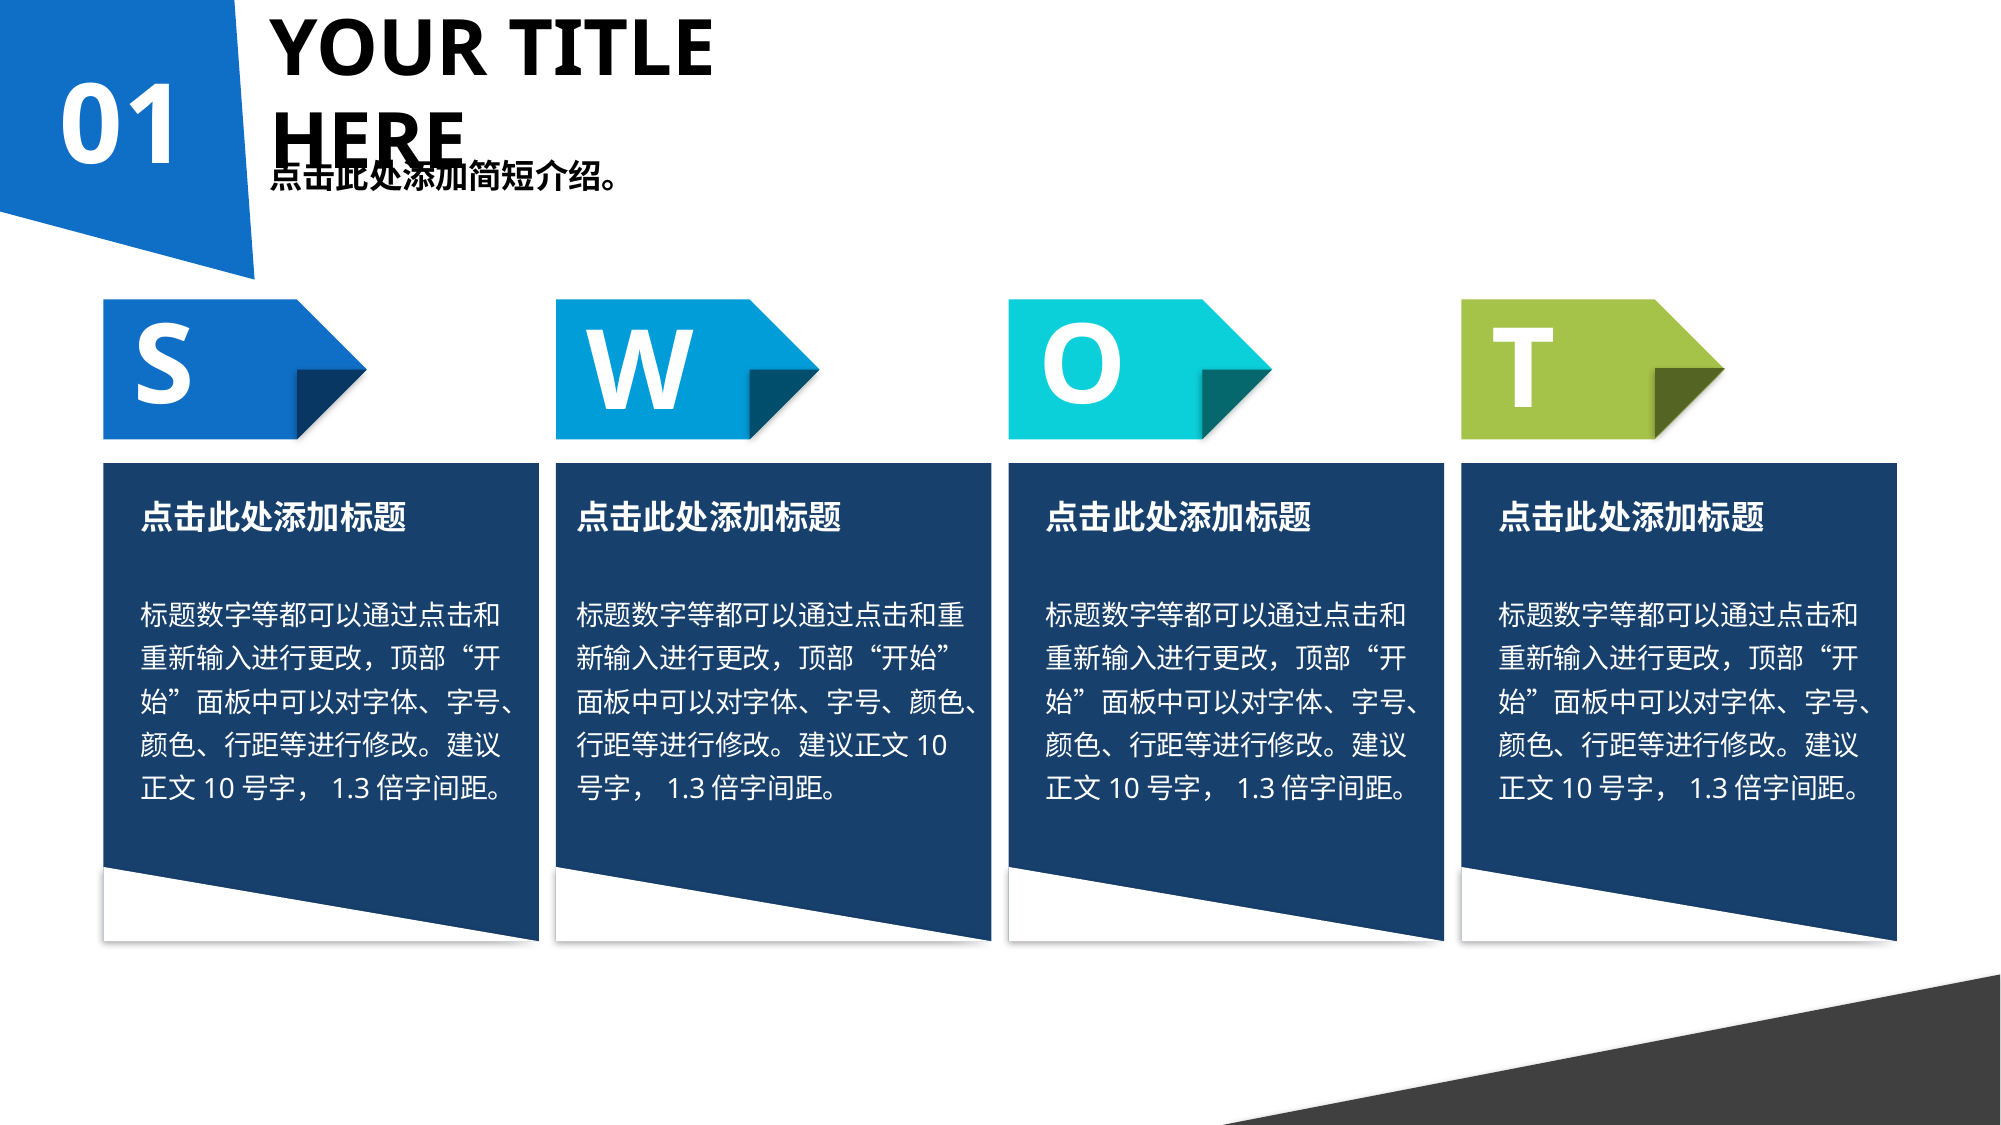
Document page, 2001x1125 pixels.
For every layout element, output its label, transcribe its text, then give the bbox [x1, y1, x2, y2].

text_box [1008, 462, 1445, 942]
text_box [1460, 462, 1898, 942]
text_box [555, 290, 820, 442]
list 01 [17, 3, 230, 234]
list YOUR TITLE HERE [254, 28, 948, 152]
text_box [555, 462, 992, 942]
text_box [1008, 285, 1273, 440]
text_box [1461, 288, 1725, 440]
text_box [103, 462, 540, 942]
list 点击此处添加简短介绍。 [254, 152, 948, 199]
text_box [103, 285, 367, 440]
